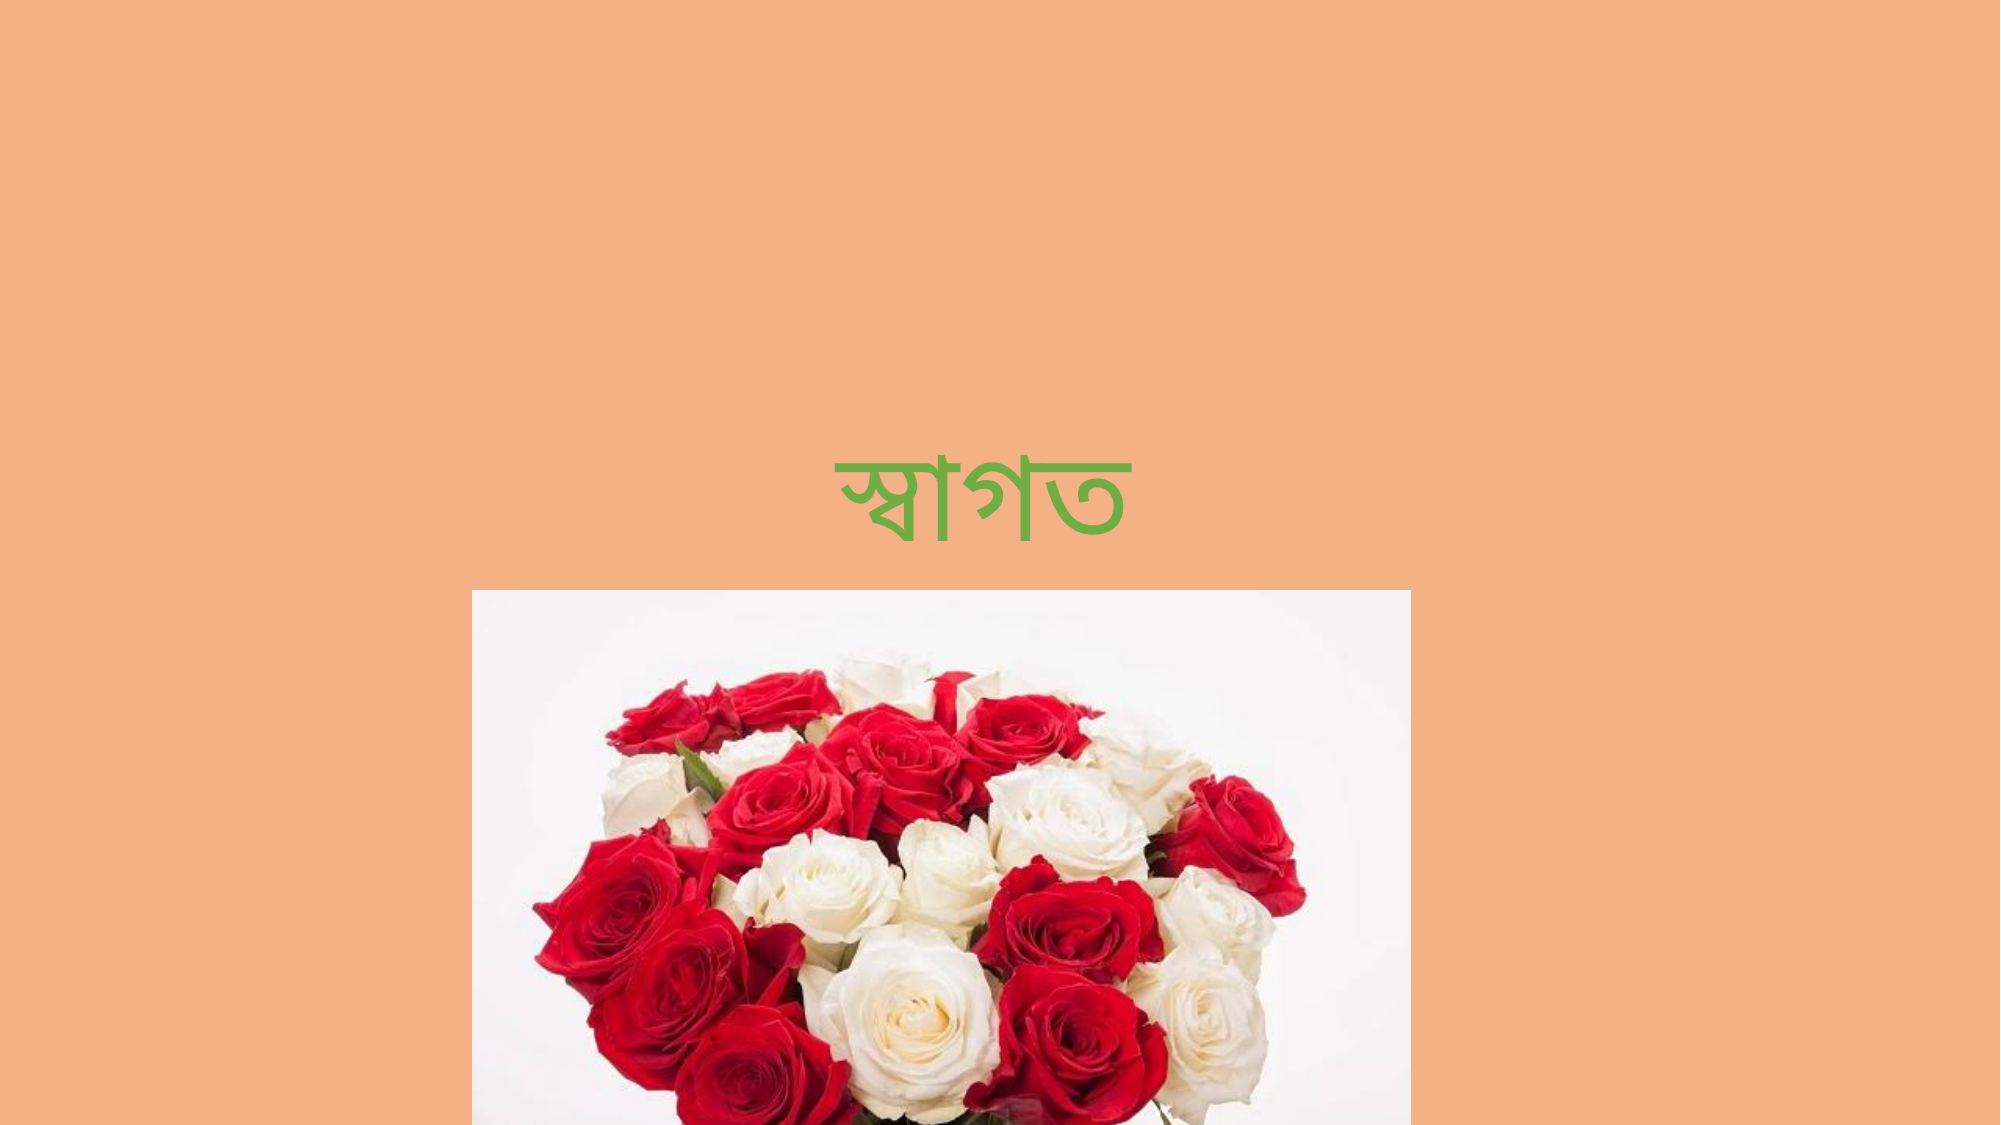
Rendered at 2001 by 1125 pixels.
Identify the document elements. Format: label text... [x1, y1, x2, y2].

title স্বাগত [249, 184, 1750, 576]
picture [472, 590, 1411, 1125]
